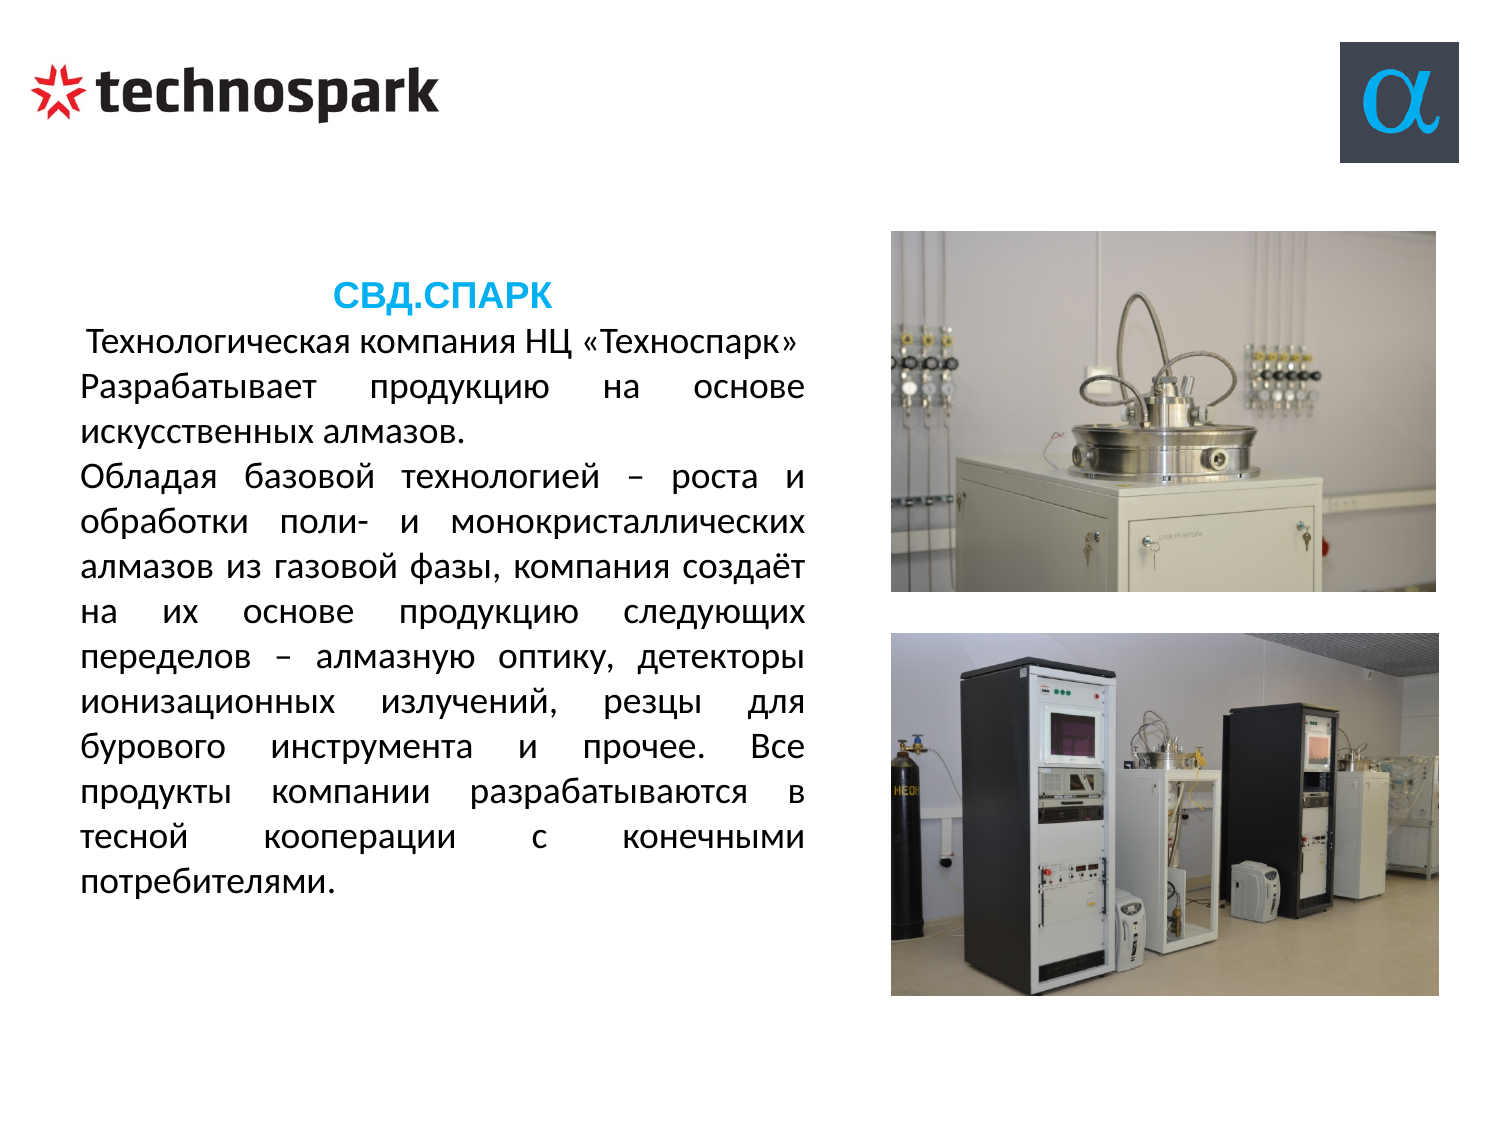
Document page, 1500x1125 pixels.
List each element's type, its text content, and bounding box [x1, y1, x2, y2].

picture [1340, 42, 1459, 163]
picture [891, 231, 1436, 592]
text_box СВД.СПАРК Технологическая компания НЦ «Техноспарк» Разрабатывает продукцию на основе искусственных алмазов. Обладая базовой технологией – роста и обработки поли- и монокристаллических алмазов из газовой фазы, компания создаёт на их основе продукцию следующих переделов – алмазную оптику, детекторы ионизационных излучений, резцы для бурового инструмента и прочее. Все продукты компании разрабатываются в тесной кооперации с конечными потребителями. [64, 241, 821, 909]
picture [0, 0, 501, 190]
picture [891, 633, 1439, 996]
